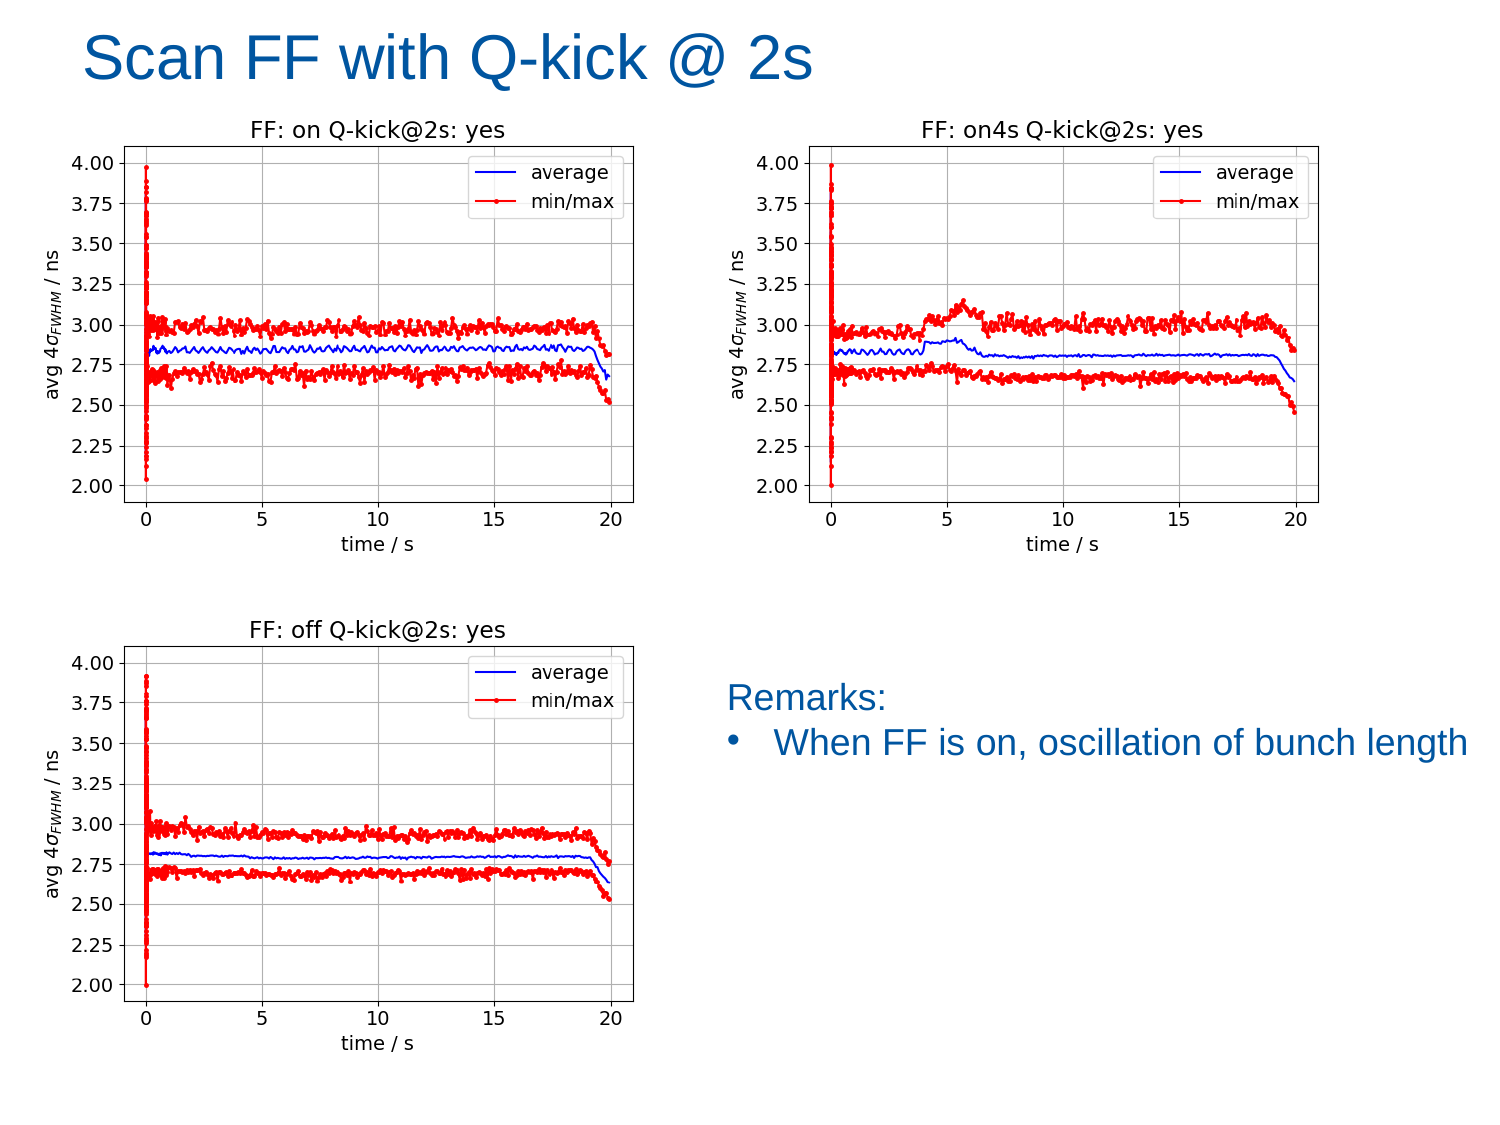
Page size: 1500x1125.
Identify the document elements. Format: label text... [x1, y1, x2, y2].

picture [22, 99, 656, 575]
text_box Remarks: When FF is on, oscillation of bunch length [712, 665, 1484, 770]
picture [22, 598, 656, 1074]
picture [707, 99, 1341, 575]
text_box Scan FF with Q-kick @ 2s [74, 8, 1425, 100]
